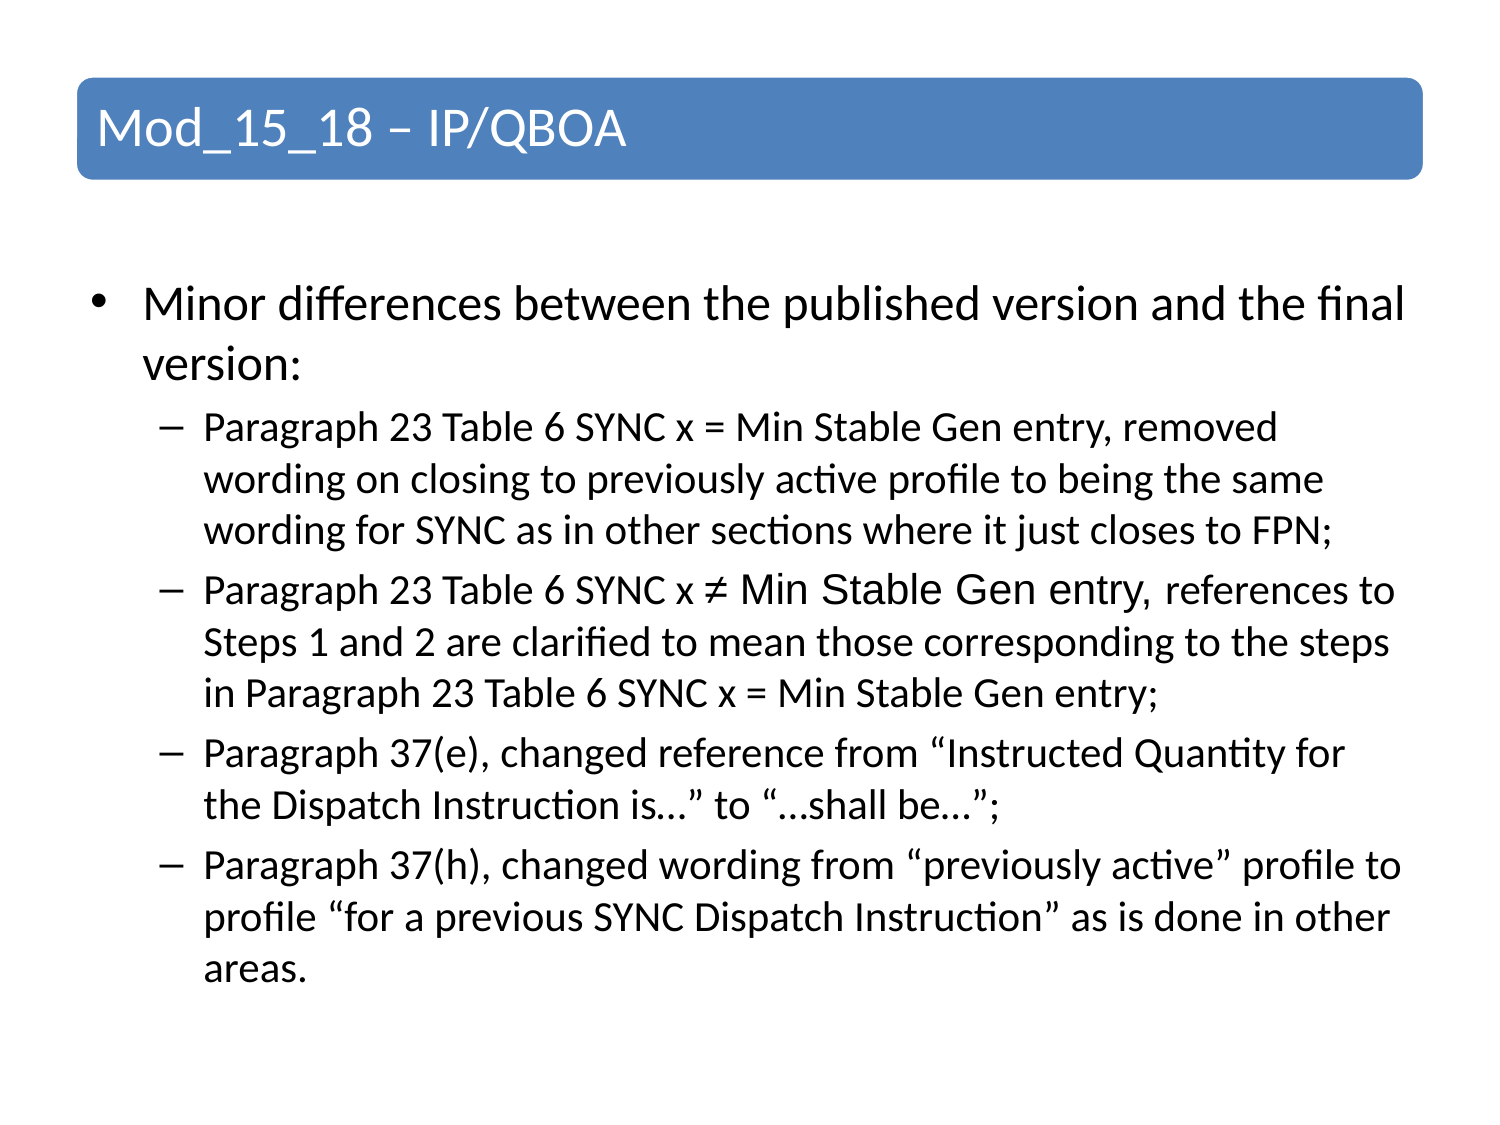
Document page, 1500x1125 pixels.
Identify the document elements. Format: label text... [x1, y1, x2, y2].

list Minor differences between the published version and the final version: Paragraph 23 Table 6 SYNC x = Min Stable Gen entry, removed wording on closing to previously active profile to being the same wording for SYNC as in other sections where it just closes to FPN; Paragraph 23 Table 6 SYNC x ≠ Min Stable Gen entry, references to Steps 1 and 2 are clarified to mean those corresponding to the steps in Paragraph 23 Table 6 SYNC x = Min Stable Gen entry; Paragraph 37(e), changed reference from “Instructed Quantity for the Dispatch Instruction is…” to “…shall be…”; Paragraph 37(h), changed wording from “previously active” profile to profile “for a previous SYNC Dispatch Instruction” as is done in other areas. [75, 262, 1425, 1005]
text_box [74, 75, 1426, 183]
